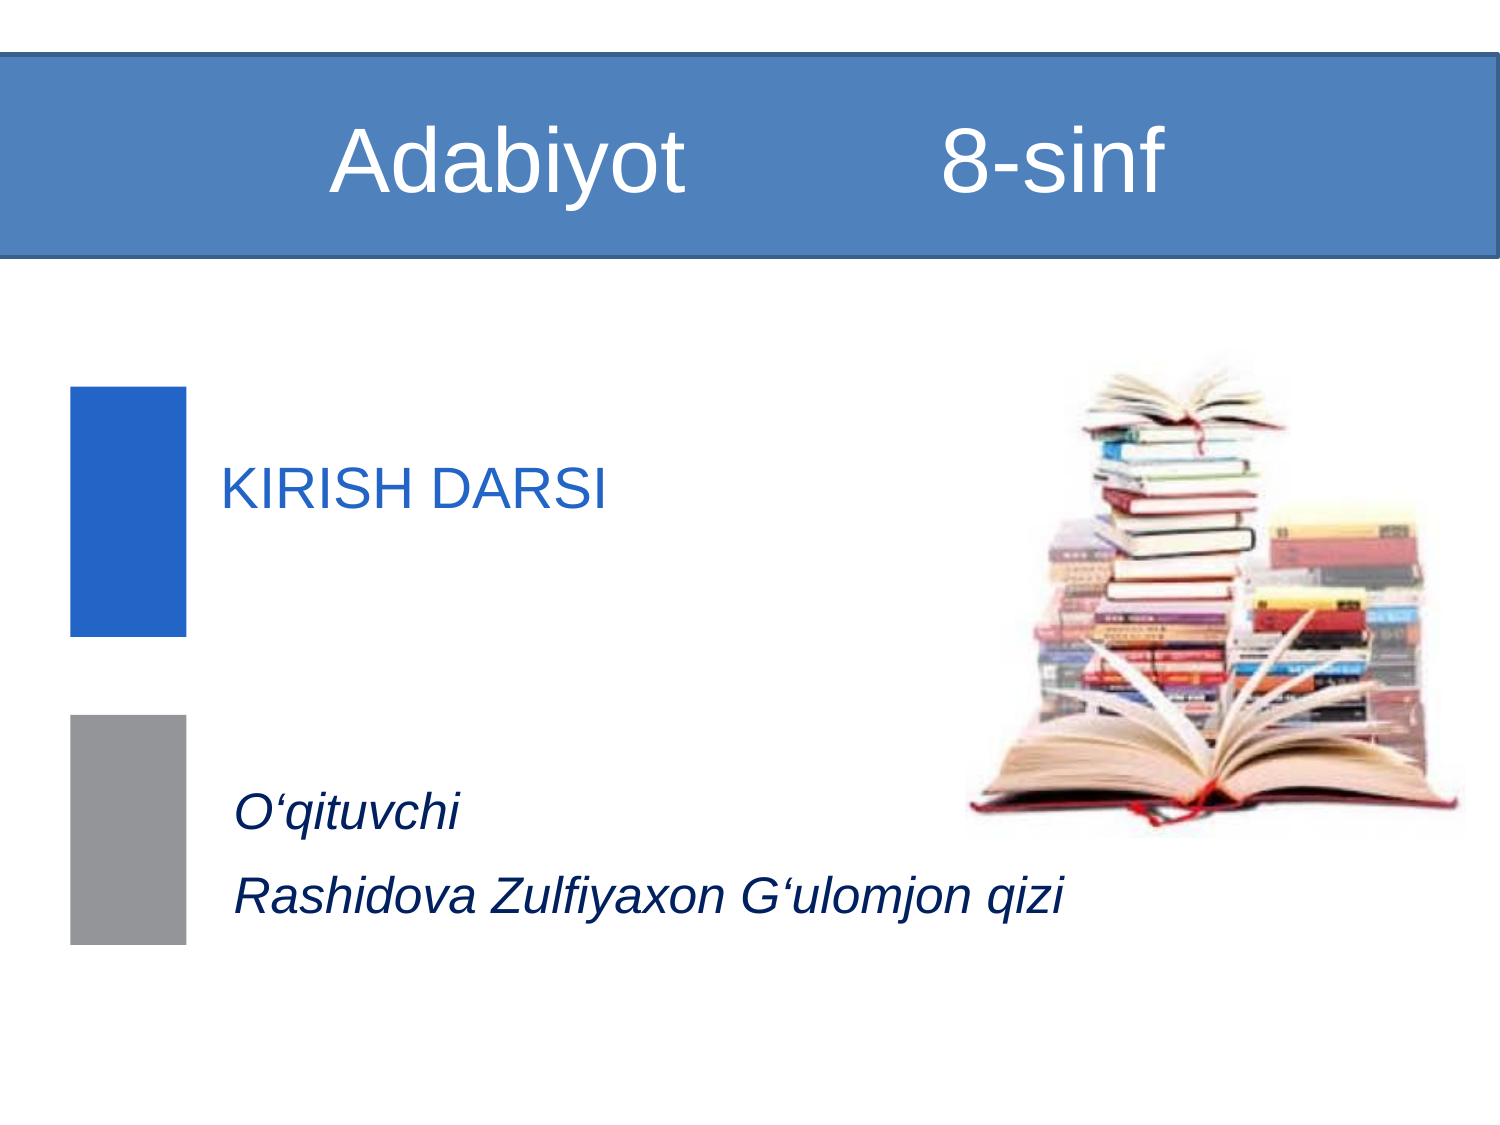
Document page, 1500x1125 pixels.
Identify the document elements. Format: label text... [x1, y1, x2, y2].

picture [965, 337, 1467, 838]
text_box KIRISH DARSI [214, 431, 960, 521]
title Adabiyot 8-sinf [0, 52, 1500, 259]
text_box [70, 714, 187, 945]
text_box [70, 386, 187, 637]
text_box O‘qituvchi Rashidova Zulfiyaxon G‘ulomjon qizi [222, 749, 1157, 924]
